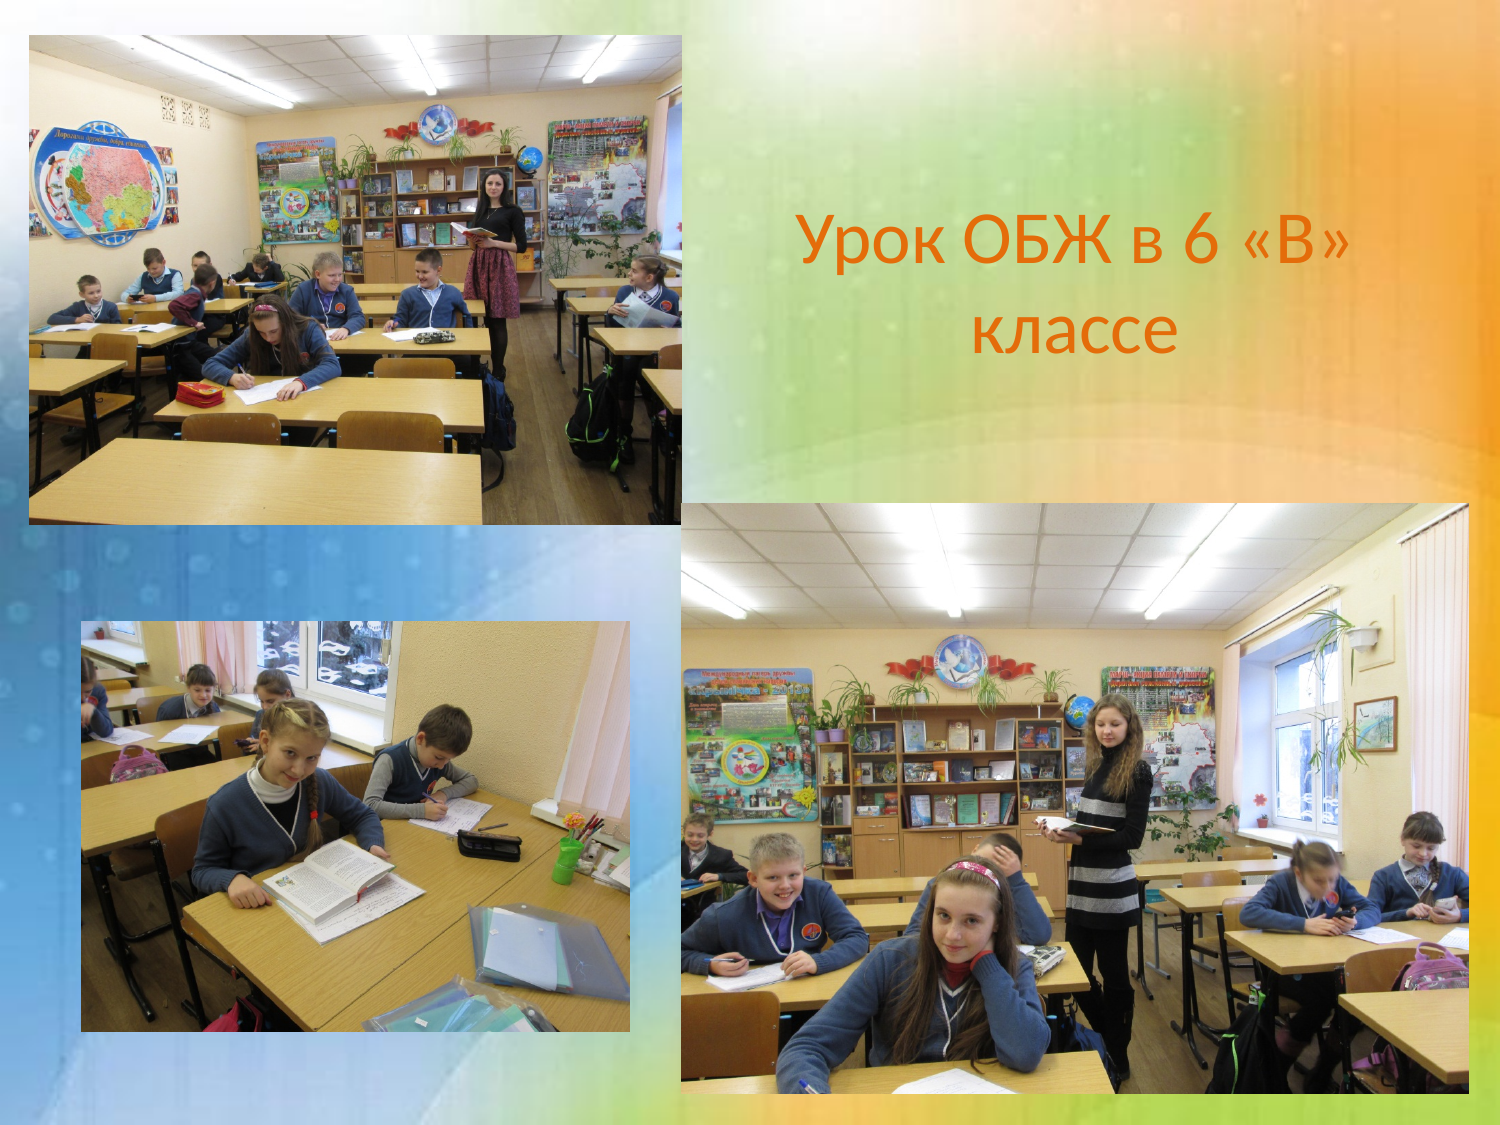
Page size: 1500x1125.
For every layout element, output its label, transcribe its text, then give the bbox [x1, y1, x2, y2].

text_box Урок ОБЖ в 6 «В» классе [766, 181, 1385, 377]
picture [0, 0, 1500, 1125]
